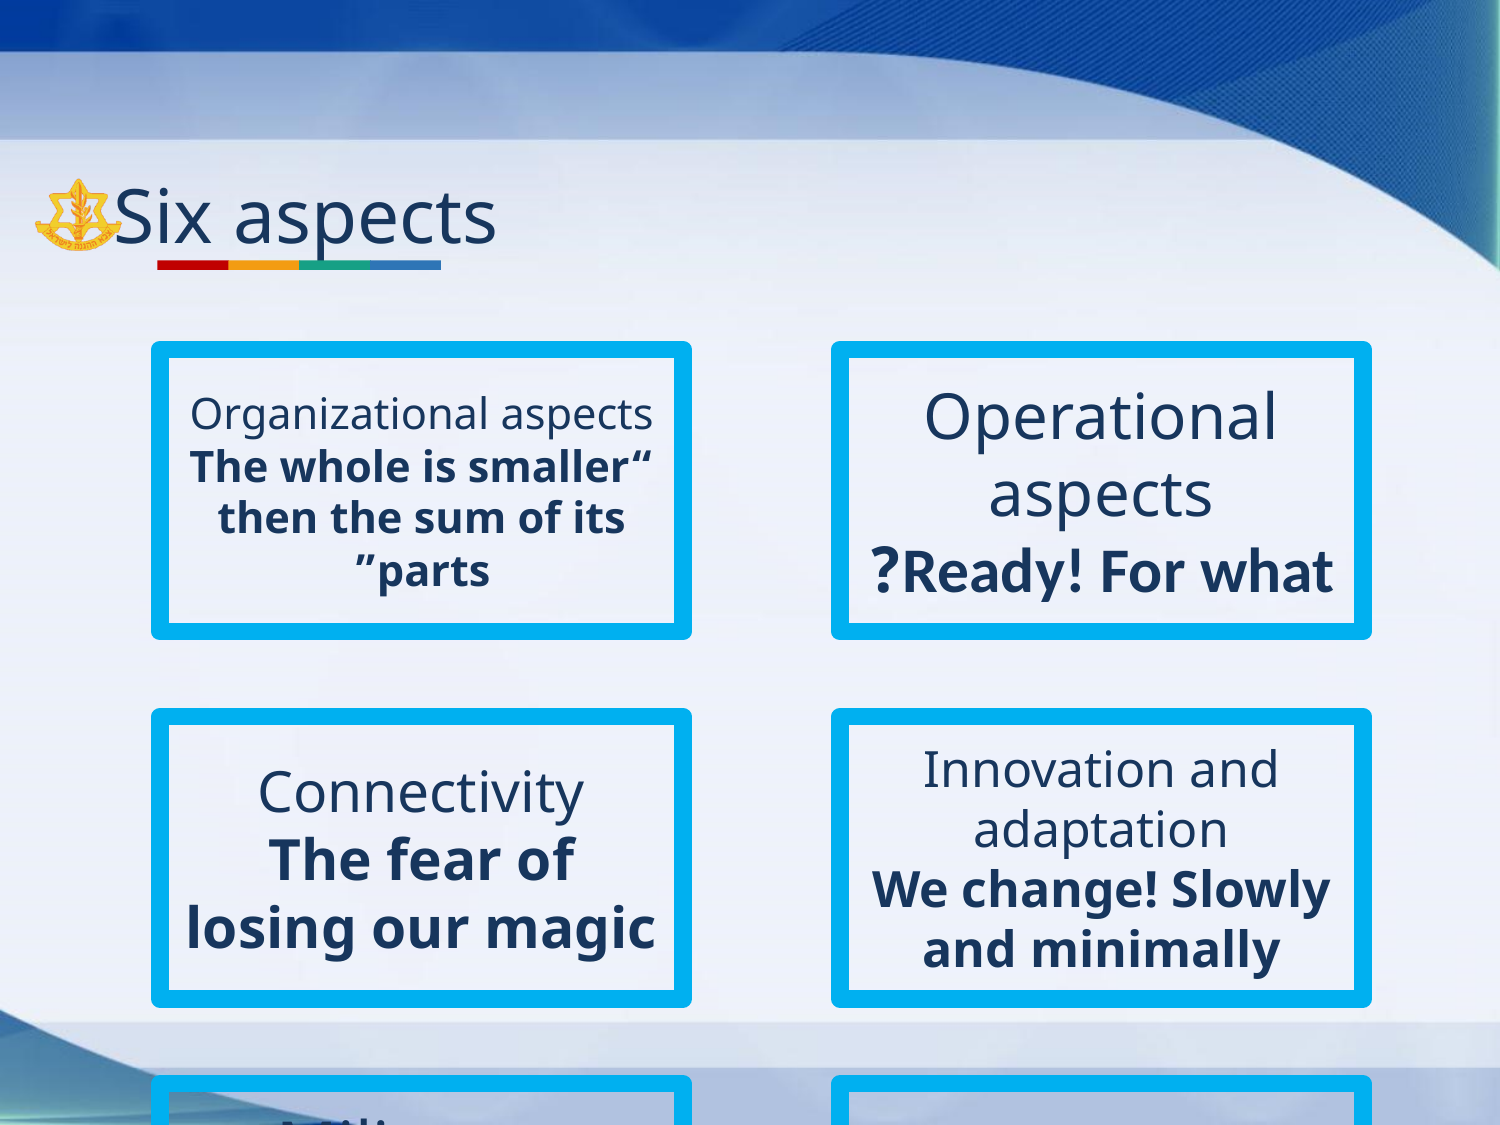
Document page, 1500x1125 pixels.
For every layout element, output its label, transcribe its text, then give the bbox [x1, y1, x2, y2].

picture [170, 1093, 673, 1125]
picture [0, 0, 1500, 1125]
text_box Six aspects [98, 161, 514, 267]
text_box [159, 349, 1364, 840]
picture [850, 1093, 1353, 1125]
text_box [156, 260, 442, 271]
